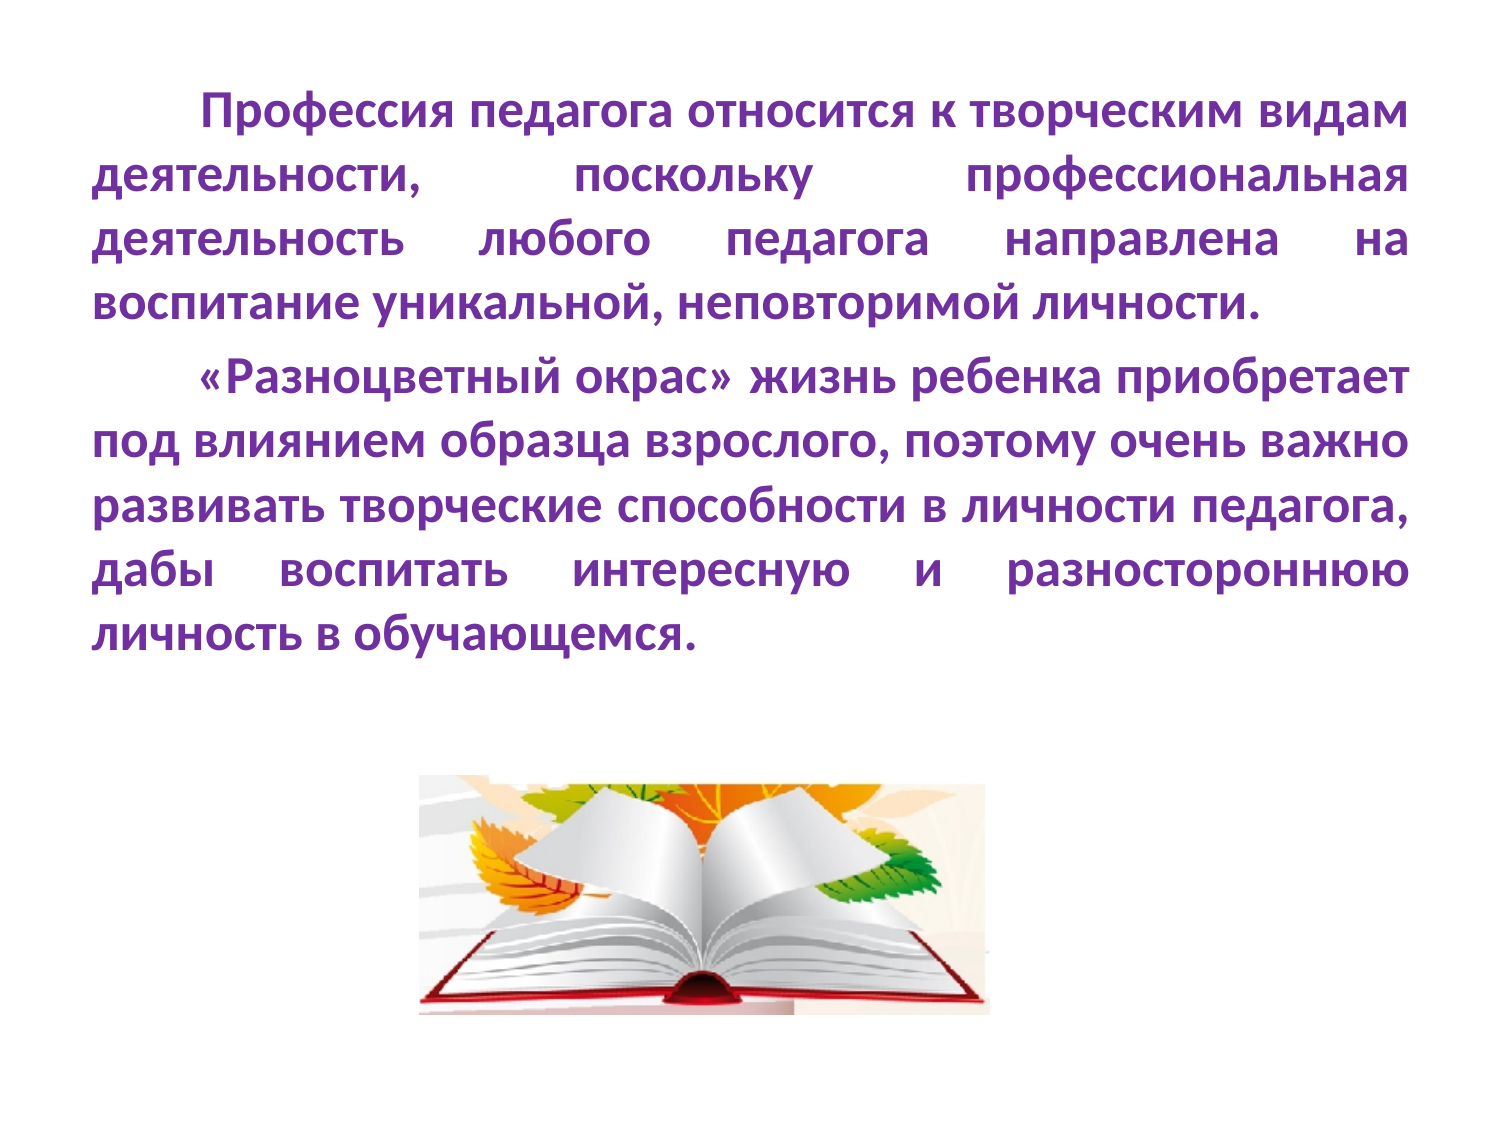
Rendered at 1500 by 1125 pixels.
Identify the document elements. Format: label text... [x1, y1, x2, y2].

list Профессия педагога относится к творческим видам деятельности, поскольку профессиональная деятельность любого педагога направлена на воспитание уникальной, неповторимой личности. «Разноцветный окрас» жизнь ребенка приобретает под влиянием образца взрослого, поэтому очень важно развивать творческие способности в личности педагога, дабы воспитать интересную и разностороннюю личность в обучающемся. [76, 66, 1427, 716]
picture [418, 774, 990, 1015]
